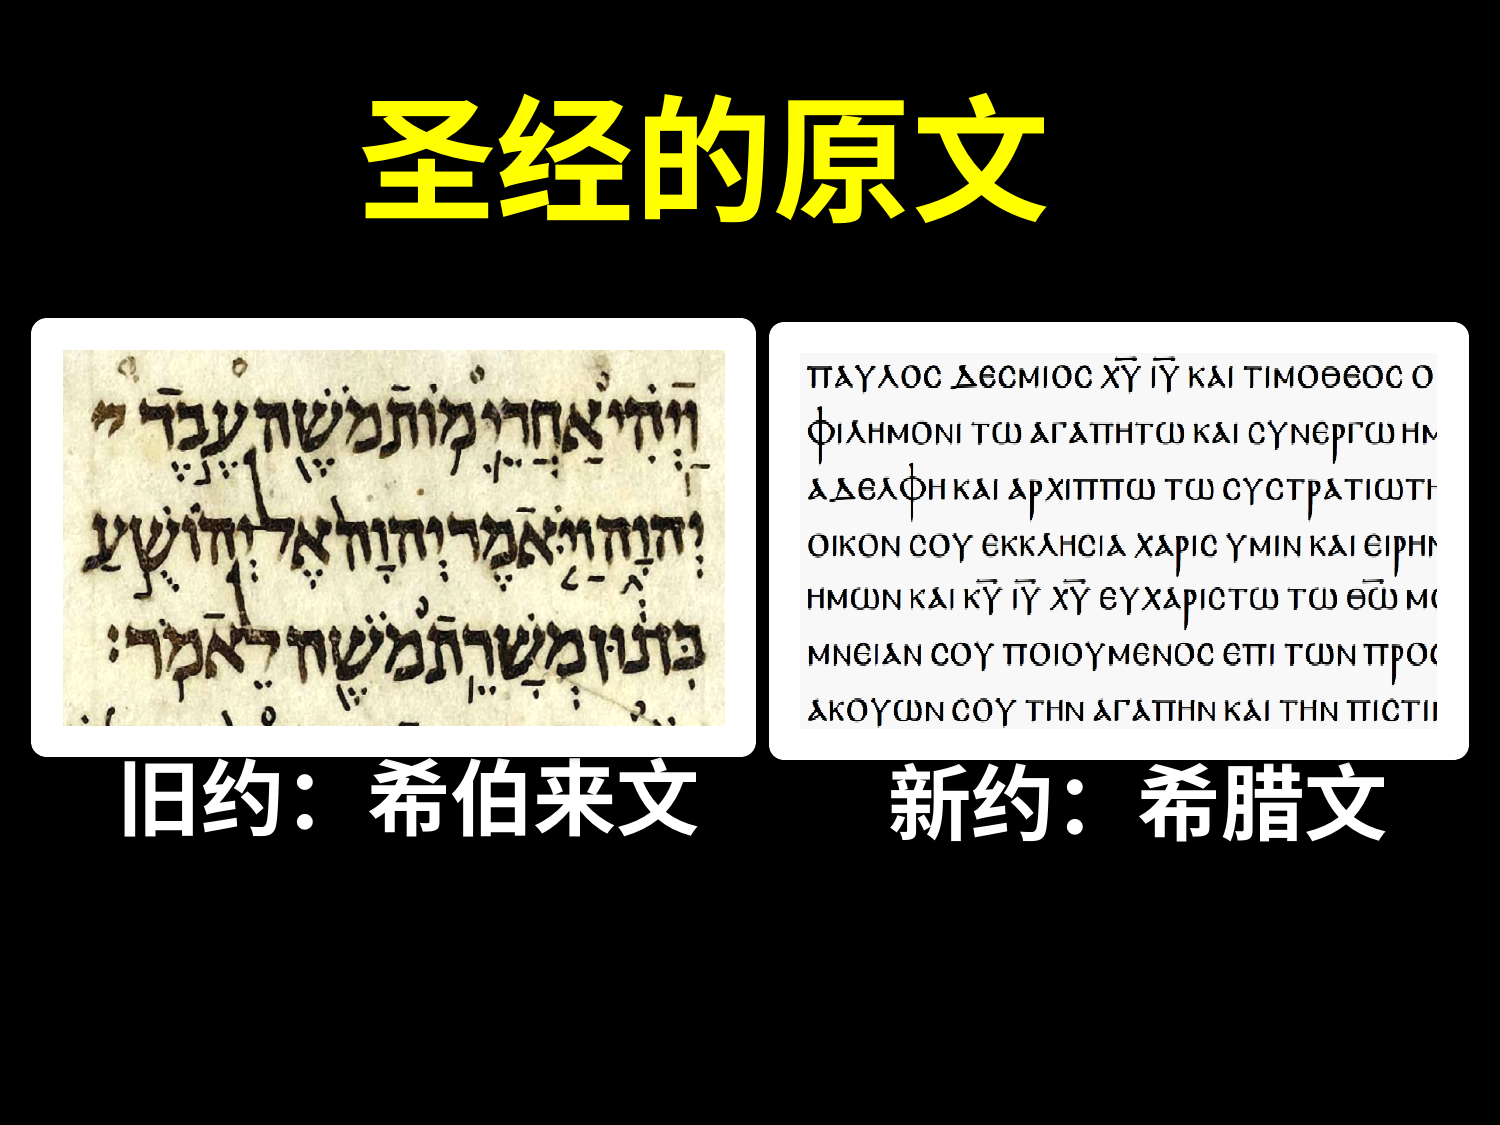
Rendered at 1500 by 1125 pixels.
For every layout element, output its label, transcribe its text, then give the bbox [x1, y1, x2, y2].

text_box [799, 352, 1438, 861]
title 圣经的原文 [300, 87, 1109, 225]
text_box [61, 348, 726, 856]
